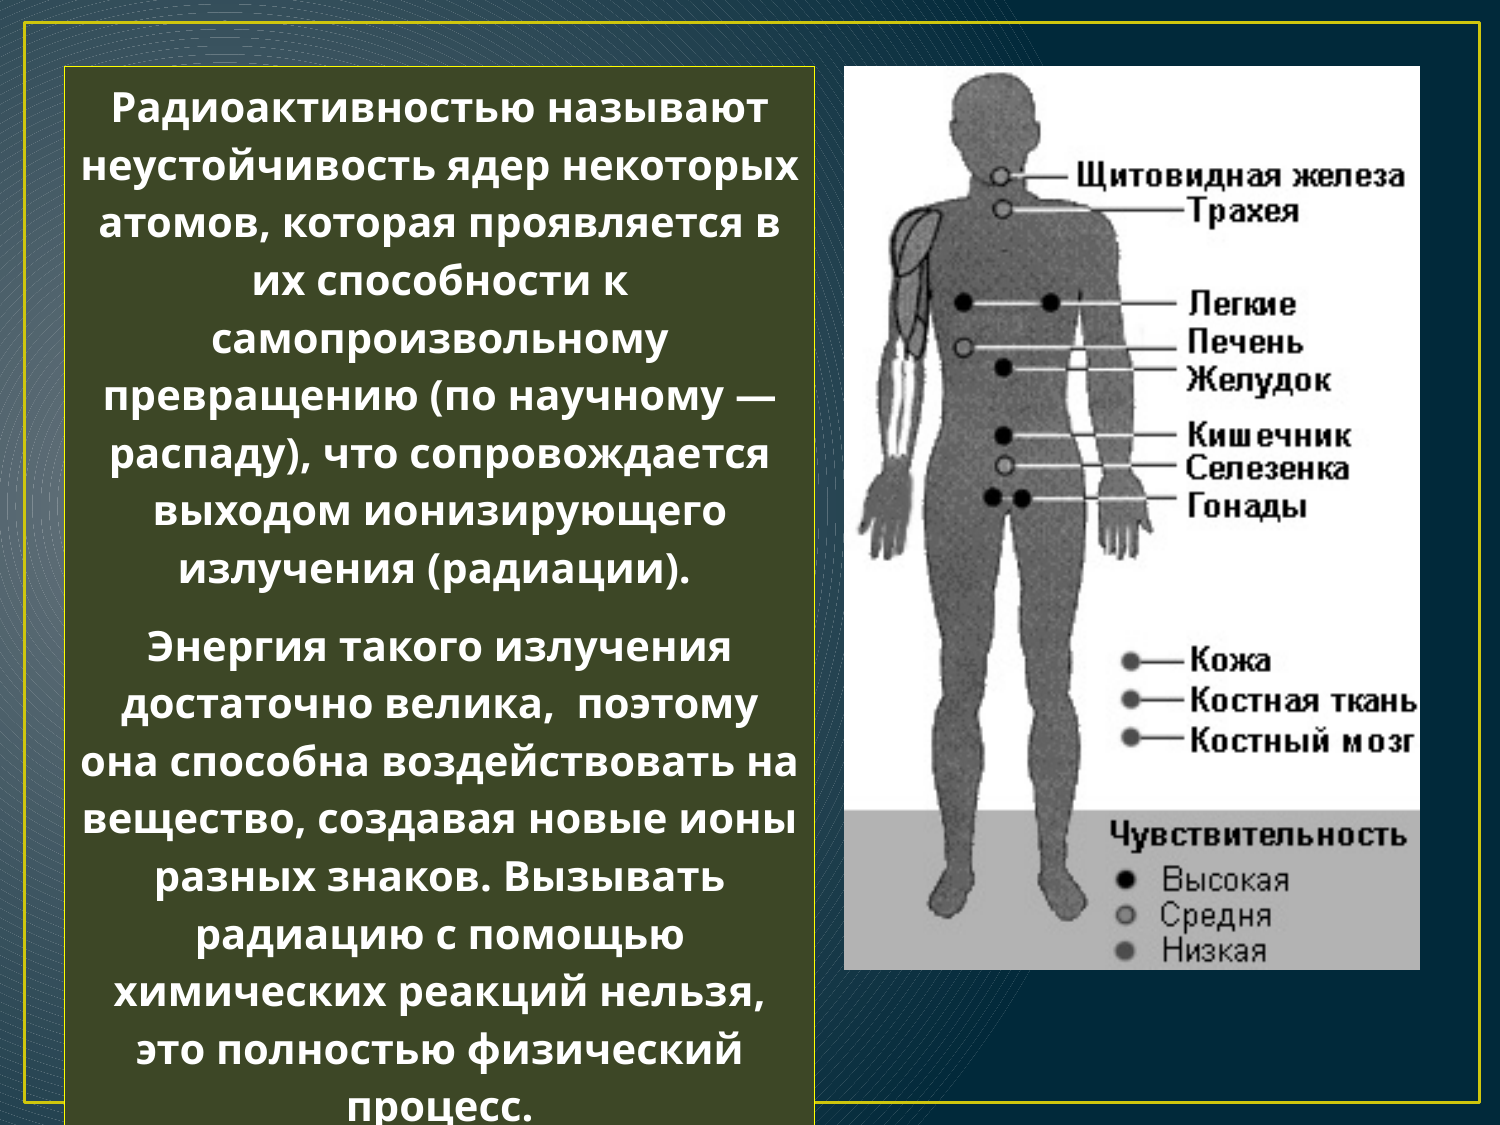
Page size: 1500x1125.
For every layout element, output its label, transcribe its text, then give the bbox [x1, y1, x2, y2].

text_box Радиоактивностью называют неустойчивость ядер некоторых атомов, которая проявляется в их способности к самопроизвольному превращению (по научному — распаду), что сопровождается выходом ионизирующего излучения (радиации). Энергия такого излучения достаточно велика, поэтому она способна воздействовать на вещество, создавая новые ионы разных знаков. Вызывать радиацию с помощью химических реакций нельзя, это полностью физический процесс. [64, 66, 815, 1125]
picture [844, 60, 1419, 971]
picture [984, 975, 996, 983]
